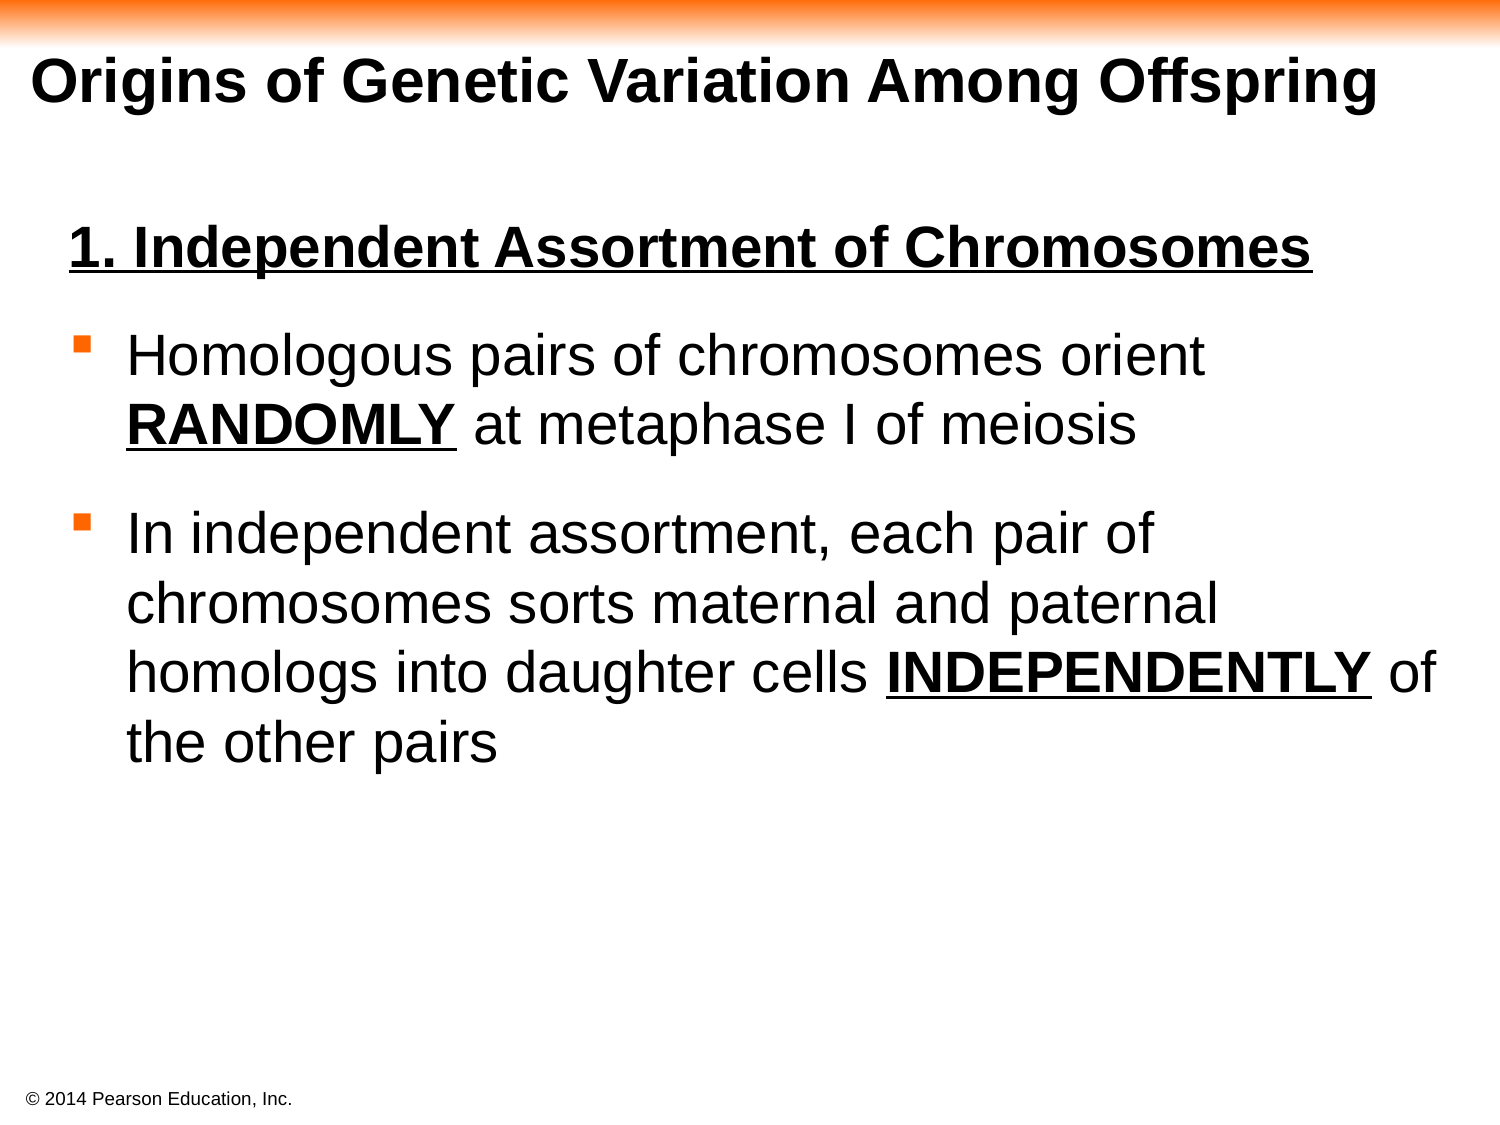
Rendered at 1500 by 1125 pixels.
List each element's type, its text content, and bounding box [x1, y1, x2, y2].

list 1. Independent Assortment of Chromosomes Homologous pairs of chromosomes orient RANDOMLY at metaphase I of meiosis In independent assortment, each pair of chromosomes sorts maternal and paternal homologs into daughter cells INDEPENDENTLY of the other pairs [69, 208, 1464, 1042]
title Origins of Genetic Variation Among Offspring [29, 49, 1470, 184]
